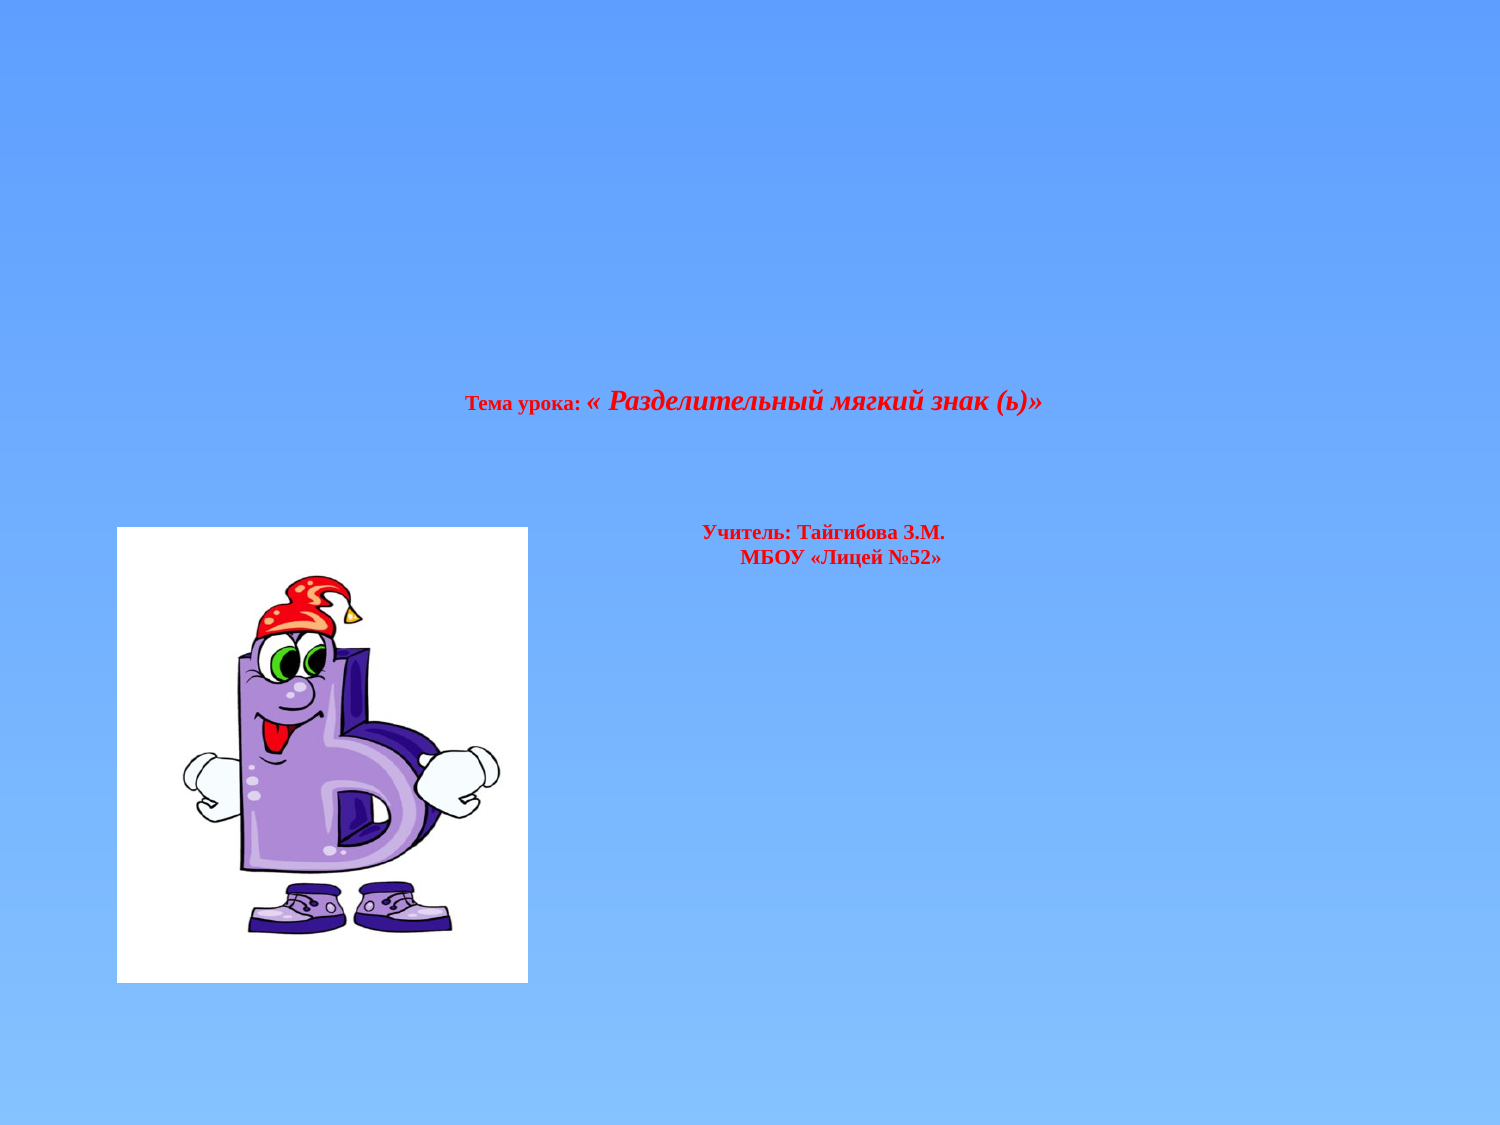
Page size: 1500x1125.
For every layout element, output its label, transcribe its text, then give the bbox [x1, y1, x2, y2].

picture [116, 527, 528, 983]
title Тема урока: « Разделительный мягкий знак (ь)» Учитель: Тайгибова З.М. МБОУ «Лицей №52» [117, 281, 1393, 579]
